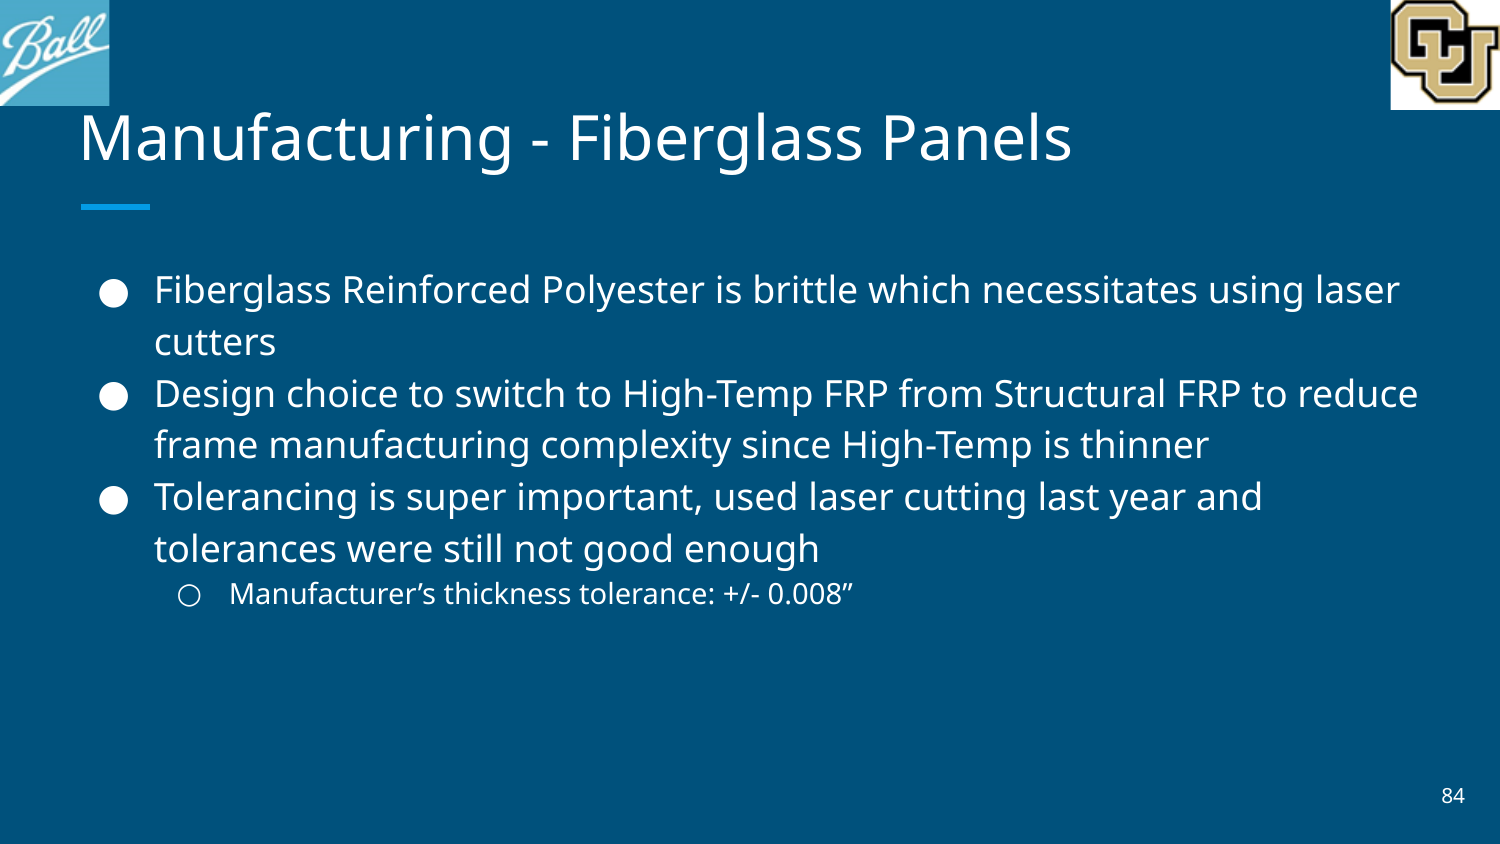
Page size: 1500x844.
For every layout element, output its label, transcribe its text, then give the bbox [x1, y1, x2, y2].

title Manufacturing - Fiberglass Panels [63, 75, 1437, 188]
list Fiberglass Reinforced Polyester is brittle which necessitates using laser cutters Design choice to switch to High-Temp FRP from Structural FRP to reduce frame manufacturing complexity since High-Temp is thinner Tolerancing is super important, used laser cutting last year and tolerances were still not good enough Manufacturer’s thickness tolerance: +/- 0.008” [63, 244, 1437, 750]
picture [1391, 0, 1500, 109]
slide_number ‹#› [1389, 764, 1480, 830]
picture [0, 0, 109, 105]
